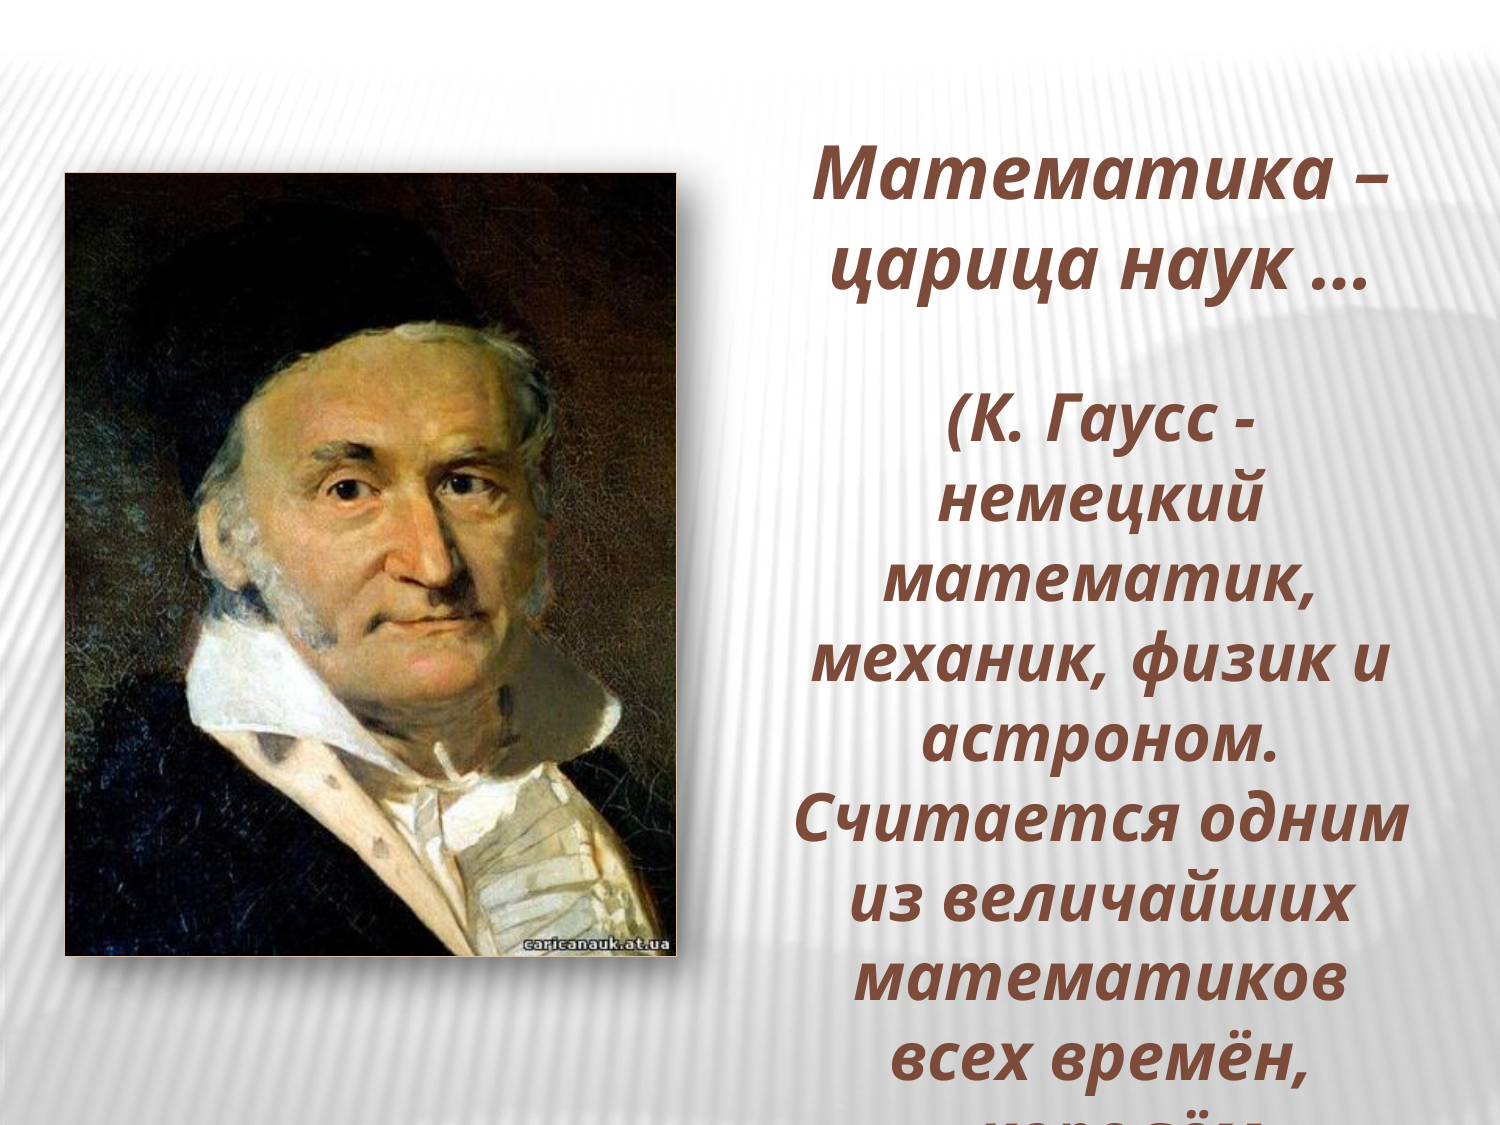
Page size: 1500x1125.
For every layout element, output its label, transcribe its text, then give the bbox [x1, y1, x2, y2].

text_box Математика – царица наук … (К. Гаусс - немецкий математик, механик, физик и астроном. Считается одним из величайших математиков всех времён, «королём математиков») [761, 117, 1442, 1125]
picture [64, 172, 677, 958]
